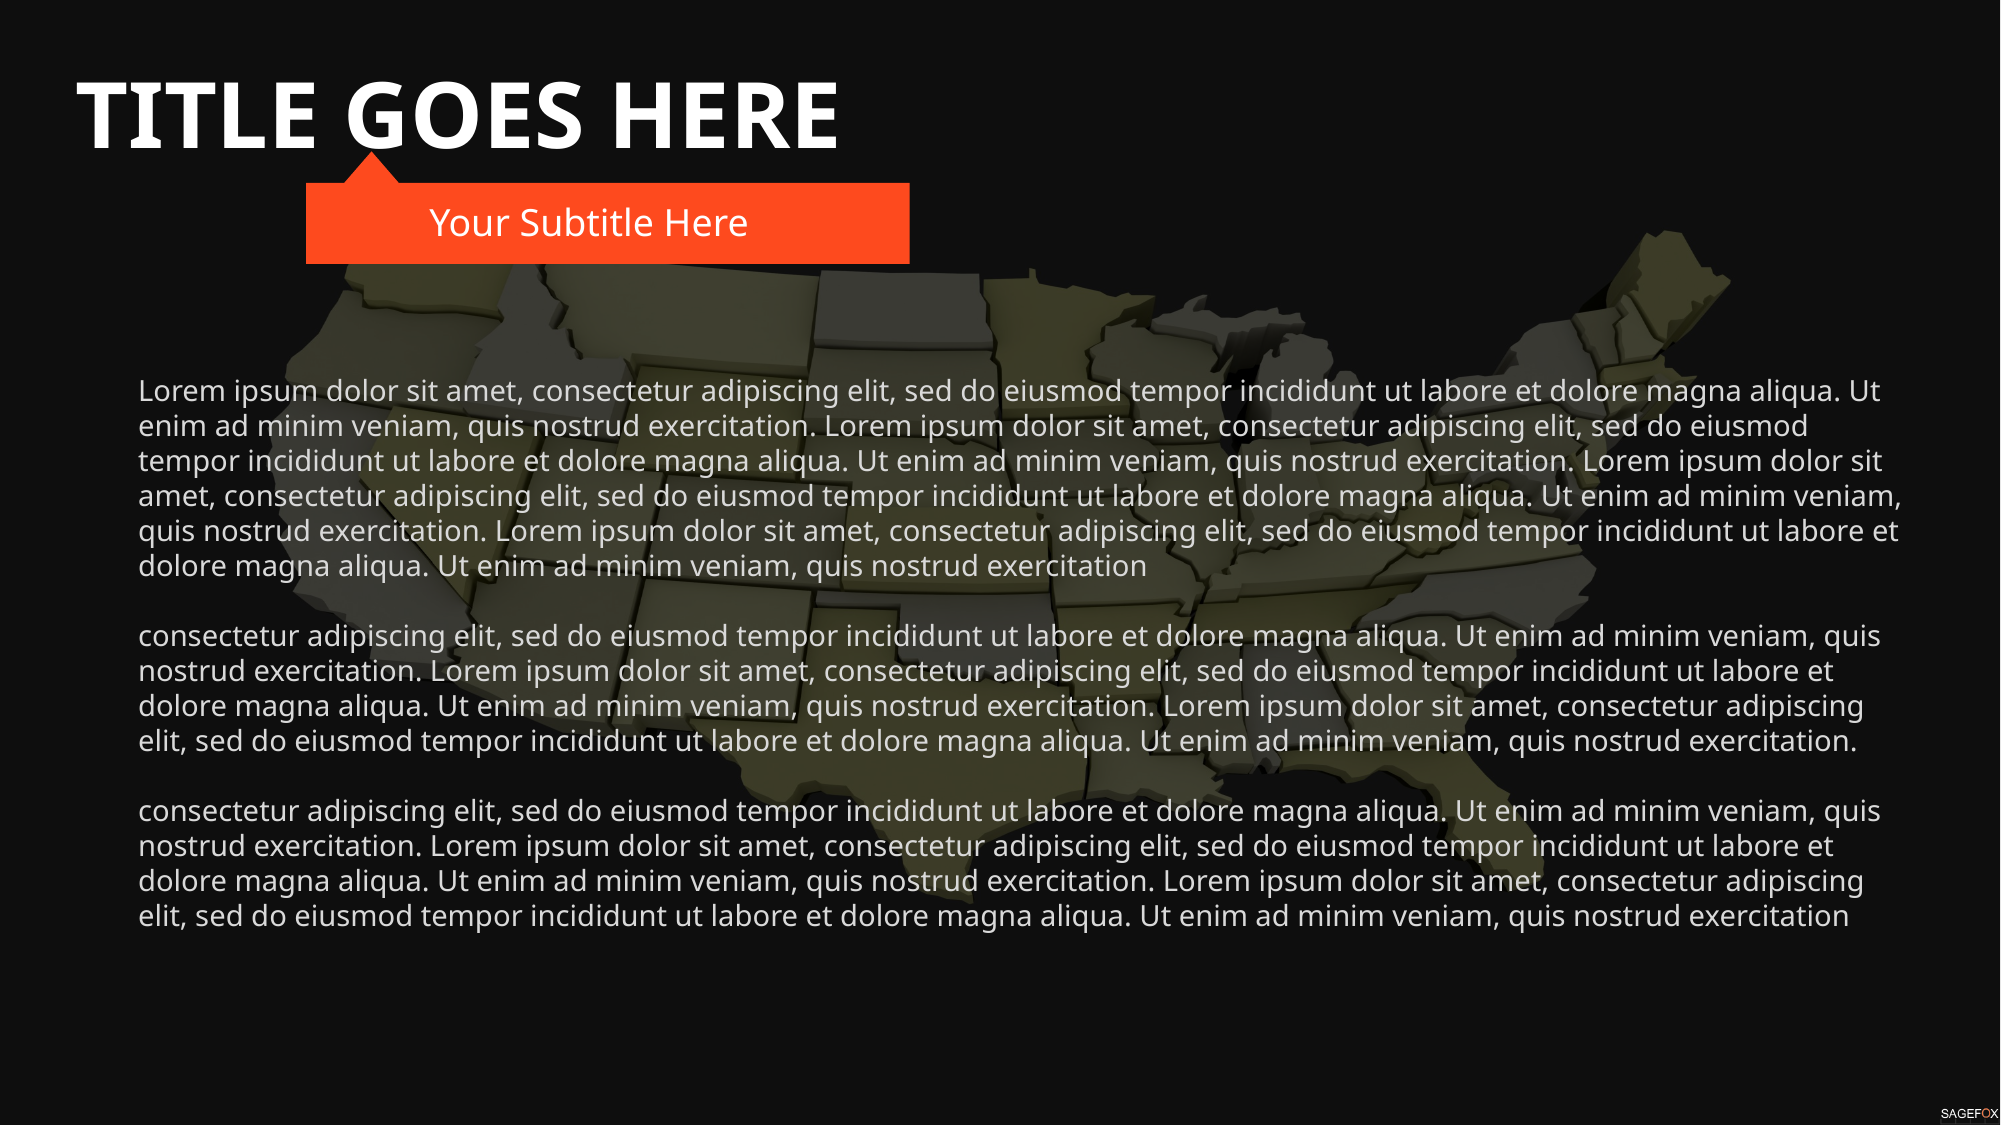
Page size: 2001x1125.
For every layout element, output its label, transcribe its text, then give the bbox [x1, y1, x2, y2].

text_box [306, 151, 910, 264]
picture [0, 0, 2001, 1125]
text_box TITLE GOES HERE [60, 49, 965, 175]
text_box Lorem ipsum dolor sit amet, consectetur adipiscing elit, sed do eiusmod tempor incididunt ut labore et dolore magna aliqua. Ut enim ad minim veniam, quis nostrud exercitation. Lorem ipsum dolor sit amet, consectetur adipiscing elit, sed do eiusmod tempor incididunt ut labore et dolore magna aliqua. Ut enim ad minim veniam, quis nostrud exercitation. Lorem ipsum dolor sit amet, consectetur adipiscing elit, sed do eiusmod tempor incididunt ut labore et dolore magna aliqua. Ut enim ad minim veniam, quis nostrud exercitation. Lorem ipsum dolor sit amet, consectetur adipiscing elit, sed do eiusmod tempor incididunt ut labore et dolore magna aliqua. Ut enim ad minim veniam, quis nostrud exercitation consectetur adipiscing elit, sed do eiusmod tempor incididunt ut labore et dolore magna aliqua. Ut enim ad minim veniam, quis nostrud exercitation. Lorem ipsum dolor sit amet, consectetur adipiscing elit, sed do eiusmod tempor incididunt ut labore et dolore magna aliqua. Ut enim ad minim veniam, quis nostrud exercitation. Lorem ipsum dolor sit amet, consectetur adipiscing elit, sed do eiusmod tempor incididunt ut labore et dolore magna aliqua. Ut enim ad minim veniam, quis nostrud exercitation. consectetur adipiscing elit, sed do eiusmod tempor incididunt ut labore et dolore magna aliqua. Ut enim ad minim veniam, quis nostrud exercitation. Lorem ipsum dolor sit amet, consectetur adipiscing elit, sed do eiusmod tempor incididunt ut labore et dolore magna aliqua. Ut enim ad minim veniam, quis nostrud exercitation. Lorem ipsum dolor sit amet, consectetur adipiscing elit, sed do eiusmod tempor incididunt ut labore et dolore magna aliqua. Ut enim ad minim veniam, quis nostrud exercitation [123, 365, 1930, 940]
